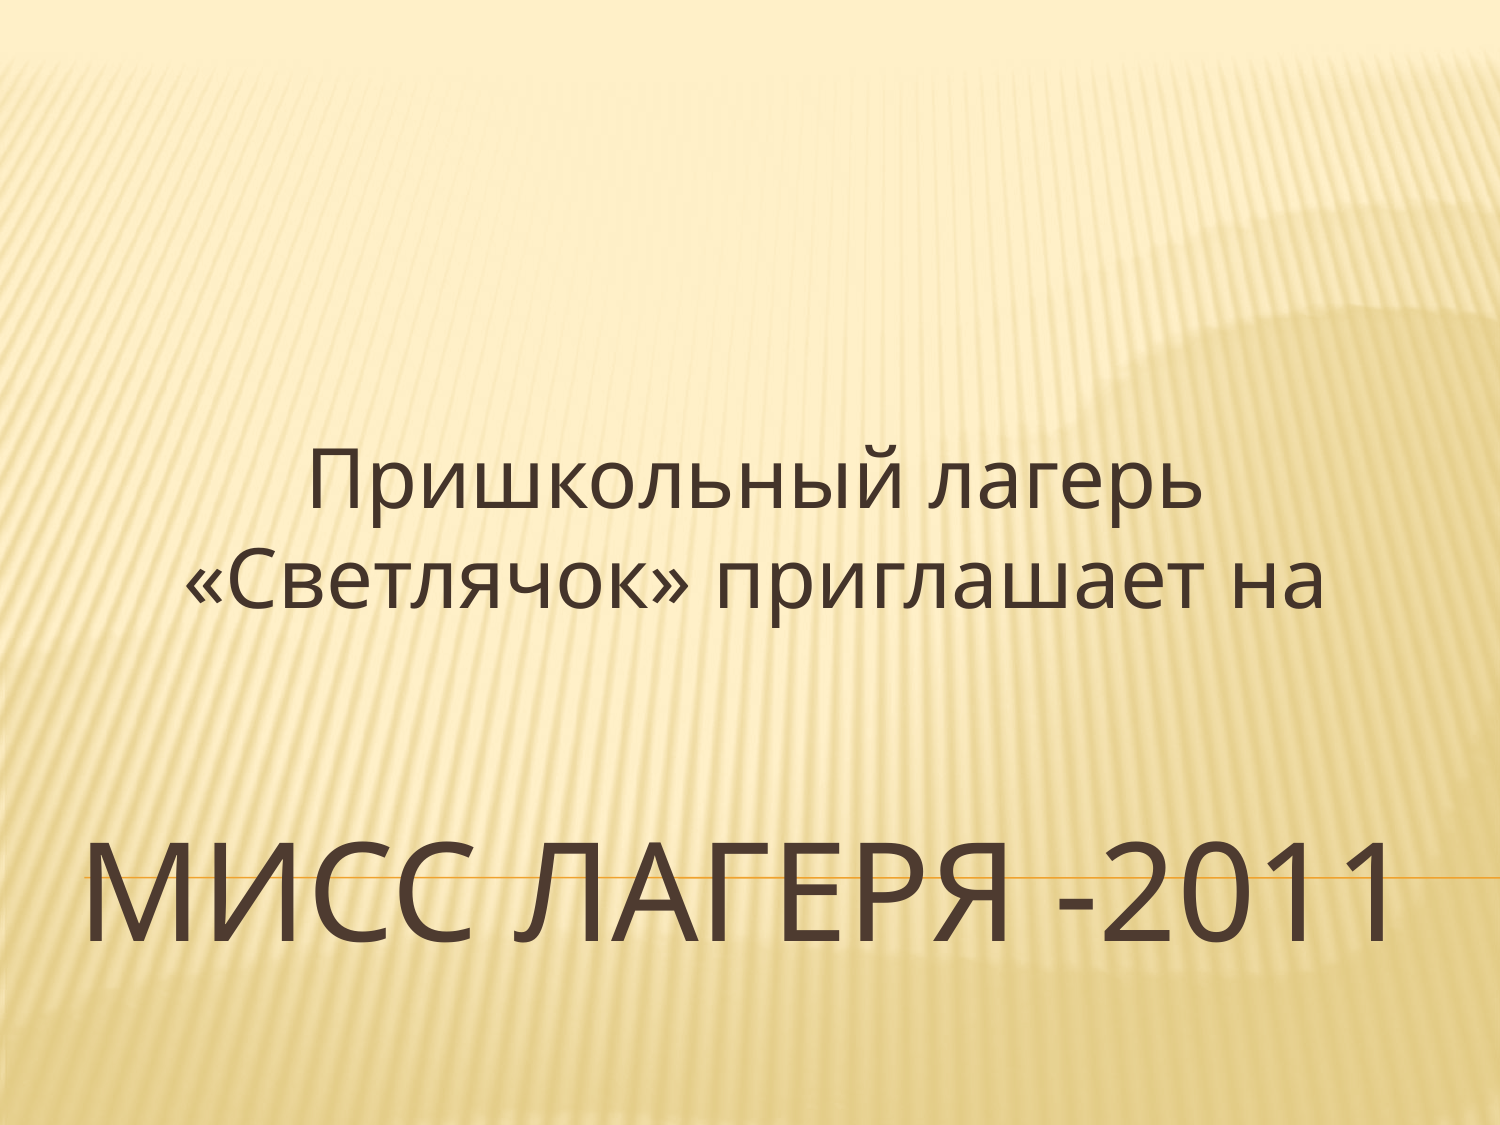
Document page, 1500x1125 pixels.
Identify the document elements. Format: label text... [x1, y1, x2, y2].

title МИСС ЛАГЕРЯ -2011 [62, 796, 1450, 997]
subtitle Пришкольный лагерь «Светлячок» приглашает на [62, 468, 1450, 633]
